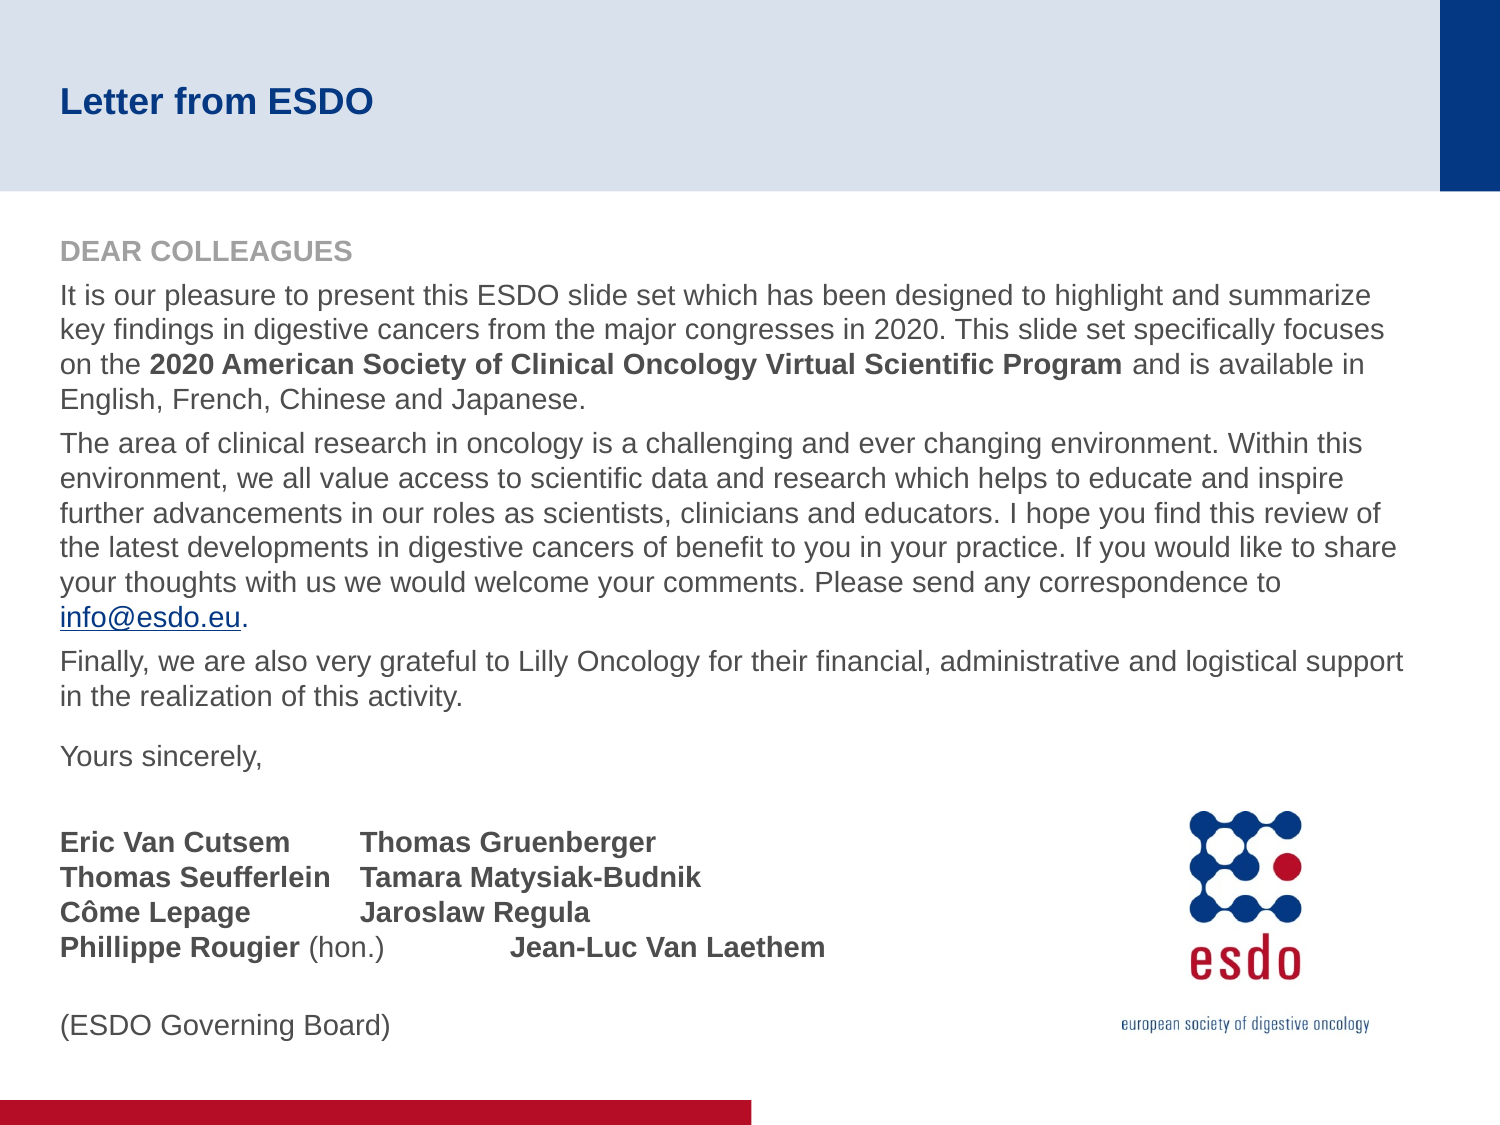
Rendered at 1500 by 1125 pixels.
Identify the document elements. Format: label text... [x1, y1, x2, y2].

picture [1122, 810, 1369, 1042]
list DEAR COLLEAGUES It is our pleasure to present this ESDO slide set which has been designed to highlight and summarize key findings in digestive cancers from the major congresses in 2020. This slide set specifically focuses on the 2020 American Society of Clinical Oncology Virtual Scientific Program and is available in English, French, Chinese and Japanese. The area of clinical research in oncology is a challenging and ever changing environment. Within this environment, we all value access to scientific data and research which helps to educate and inspire further advancements in our roles as scientists, clinicians and educators. I hope you find this review of the latest developments in digestive cancers of benefit to you in your practice. If you would like to share your thoughts with us we would welcome your comments. Please send any correspondence to info@esdo.eu. Finally, we are also very grateful to Lilly Oncology for their financial, administrative and logistical support in the realization of this activity. Yours sincerely, Eric Van Cutsem Thomas Gruenberger Thomas Seufferlein Tamara Matysiak-Budnik Côme Lepage Jaroslaw Regula Phillippe Rougier (hon.) Jean-Luc Van Laethem (ESDO Governing Board) [59, 224, 1412, 962]
title Letter from ESDO [59, 29, 1412, 162]
